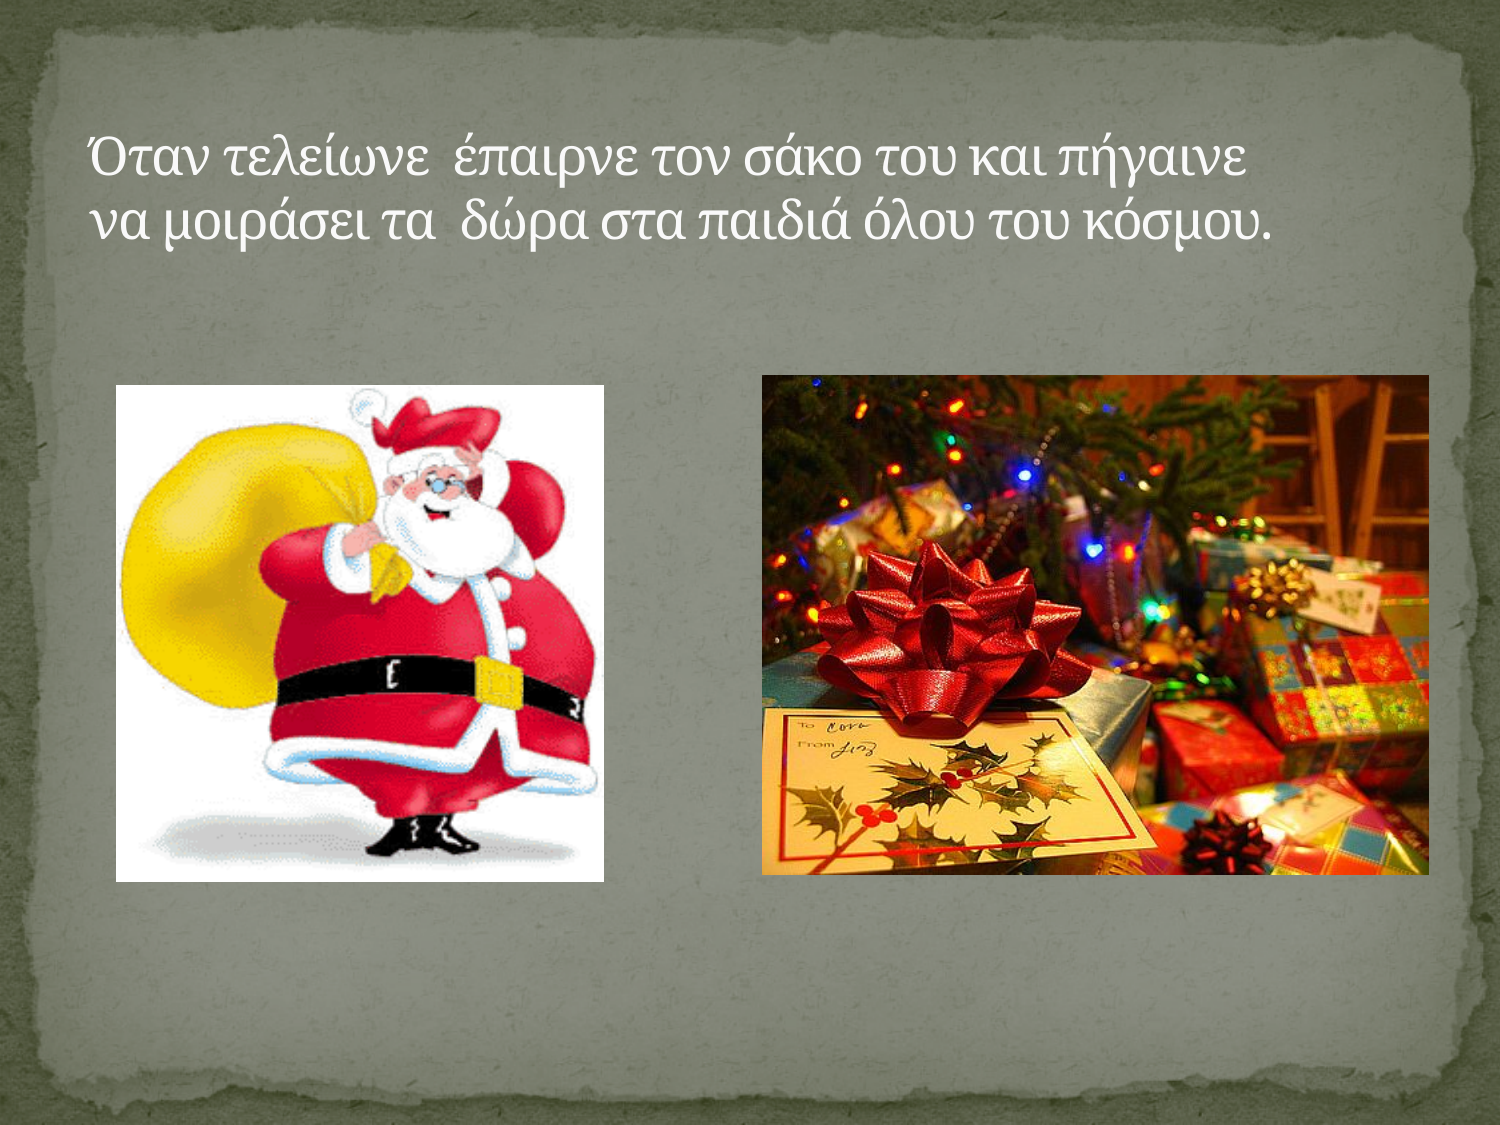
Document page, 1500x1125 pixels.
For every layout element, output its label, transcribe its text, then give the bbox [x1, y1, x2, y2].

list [765, 378, 1428, 873]
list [118, 387, 603, 881]
title Όταν τελείωνε έπαιρνε τον σάκο του και πήγαινε να μοιράσει τα δώρα στα παιδιά όλου του κόσμου. [74, 45, 1300, 258]
